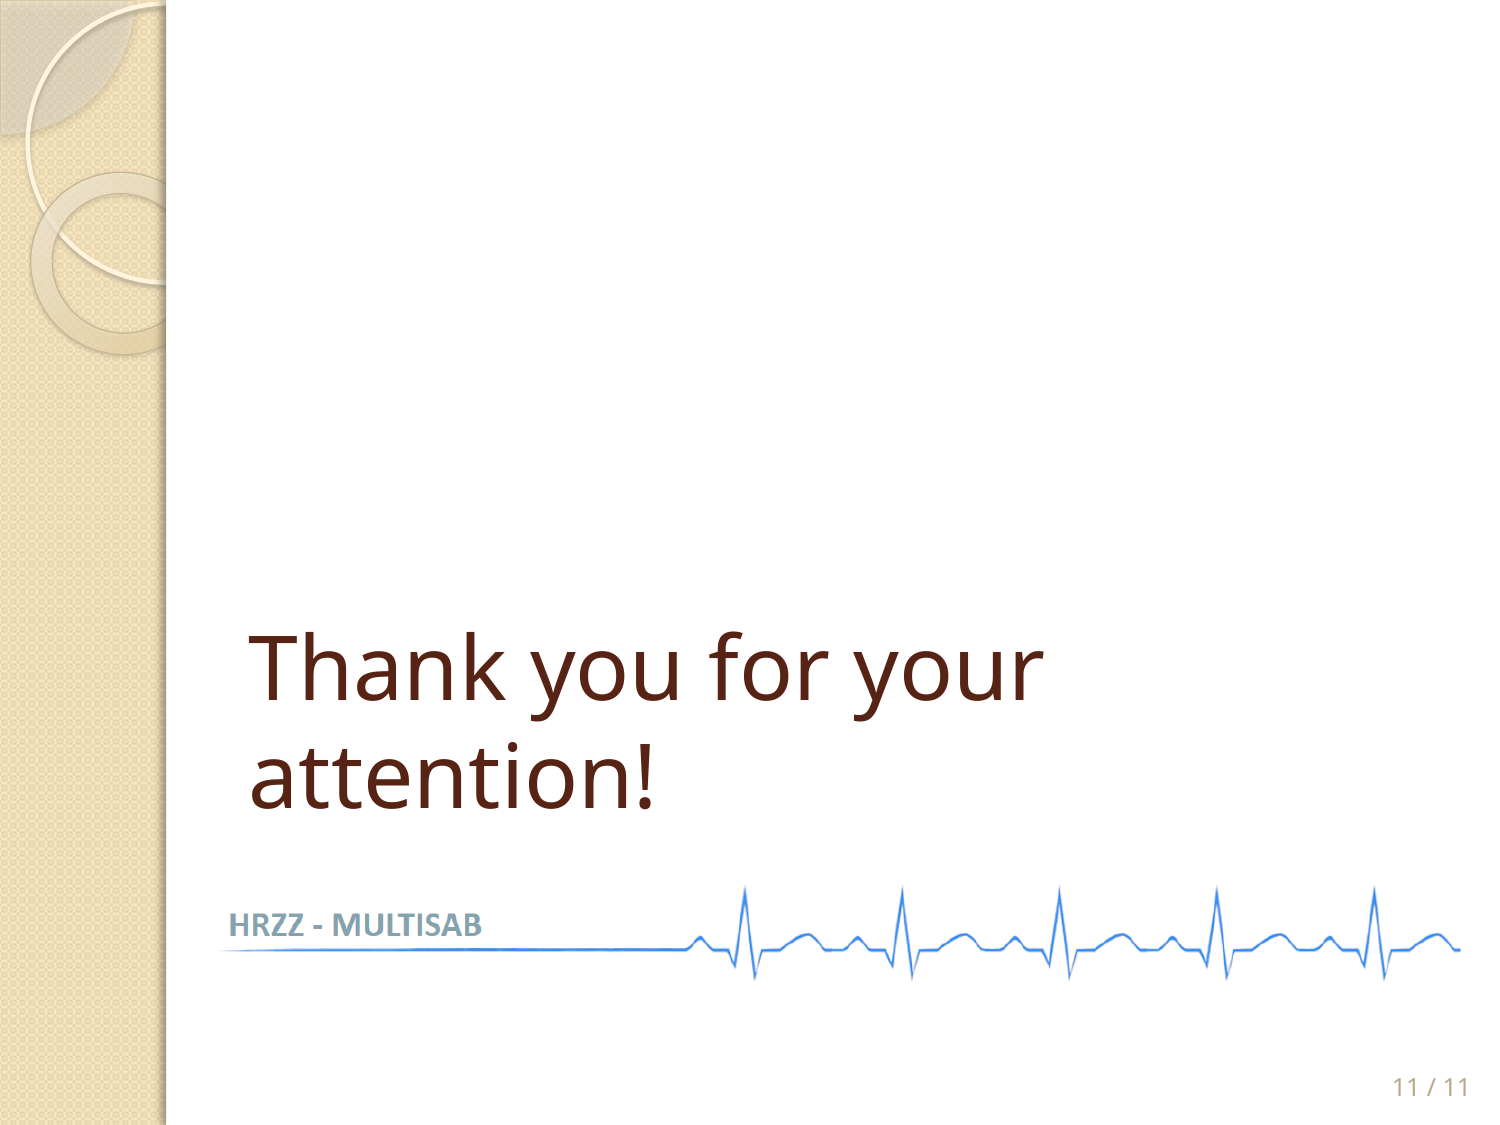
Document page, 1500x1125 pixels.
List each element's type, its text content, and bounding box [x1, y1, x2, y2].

slide_number 11 / 11 [1374, 1034, 1488, 1113]
title Thank you for your attention! [233, 624, 1464, 813]
picture [209, 874, 1489, 1004]
